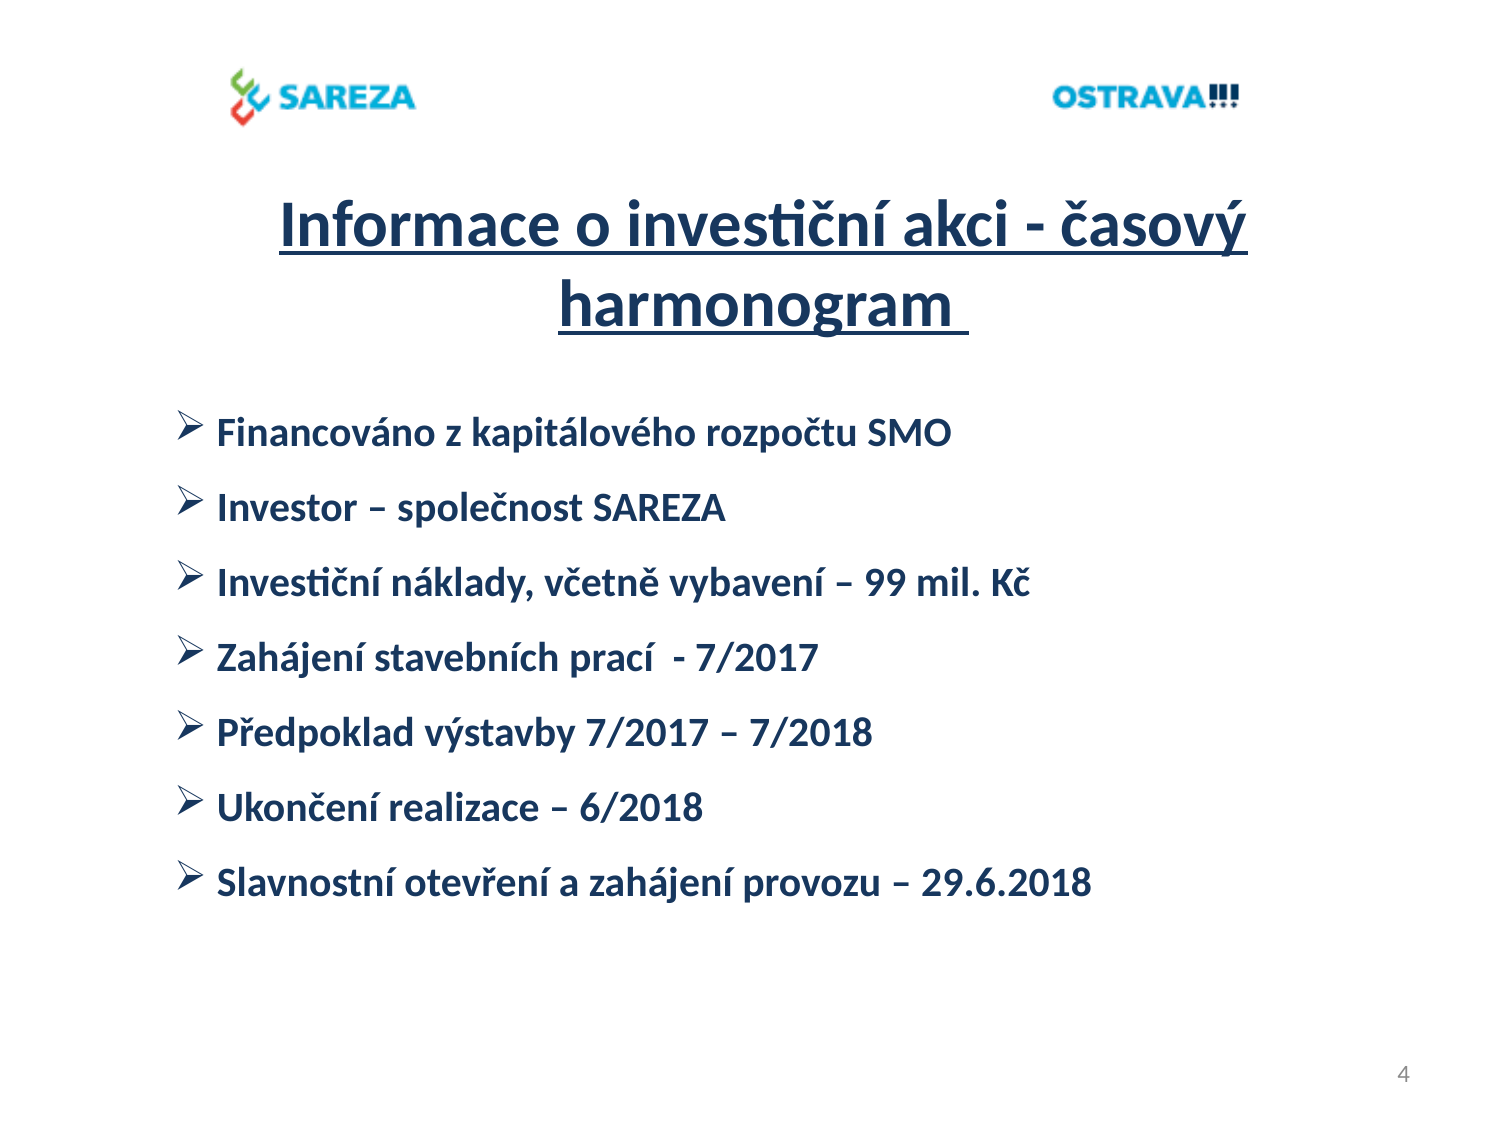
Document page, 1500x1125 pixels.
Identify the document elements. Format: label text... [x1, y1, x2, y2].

text_box Financováno z kapitálového rozpočtu SMO Investor – společnost SAREZA Investiční náklady, včetně vybavení – 99 mil. Kč Zahájení stavebních prací - 7/2017 Předpoklad výstavby 7/2017 – 7/2018 Ukončení realizace – 6/2018 Slavnostní otevření a zahájení provozu – 29.6.2018 [159, 361, 1306, 913]
picture [206, 30, 1270, 148]
slide_number 4 [1074, 1042, 1425, 1103]
text_box Informace o investiční akci - časový harmonogram [88, 172, 1439, 361]
